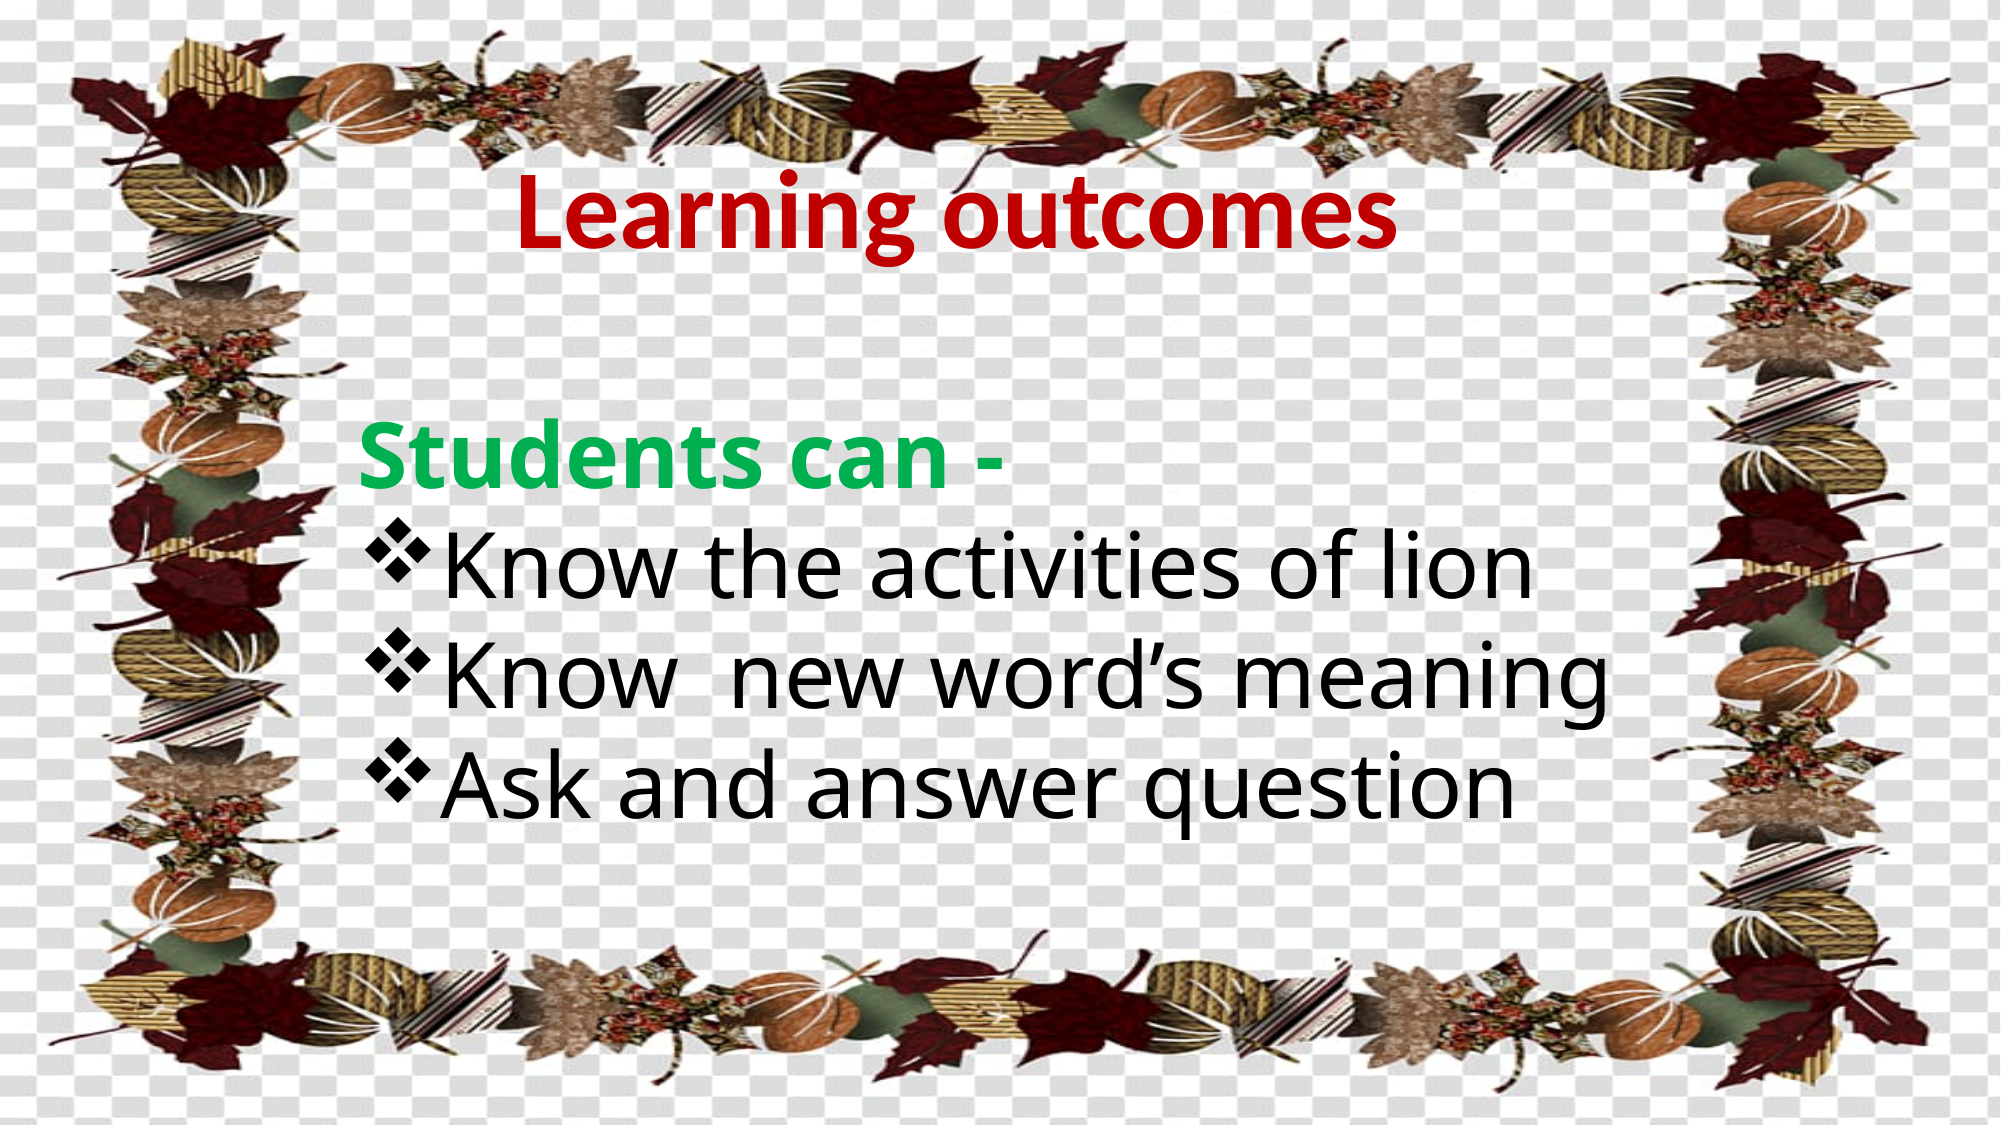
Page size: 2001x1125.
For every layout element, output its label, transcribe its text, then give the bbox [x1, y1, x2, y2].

picture [0, 0, 2001, 1125]
text_box Learning outcomes [500, 128, 1416, 279]
text_box Students can - Know the activities of lion Know new word’s meaning Ask and answer question [342, 389, 1660, 845]
